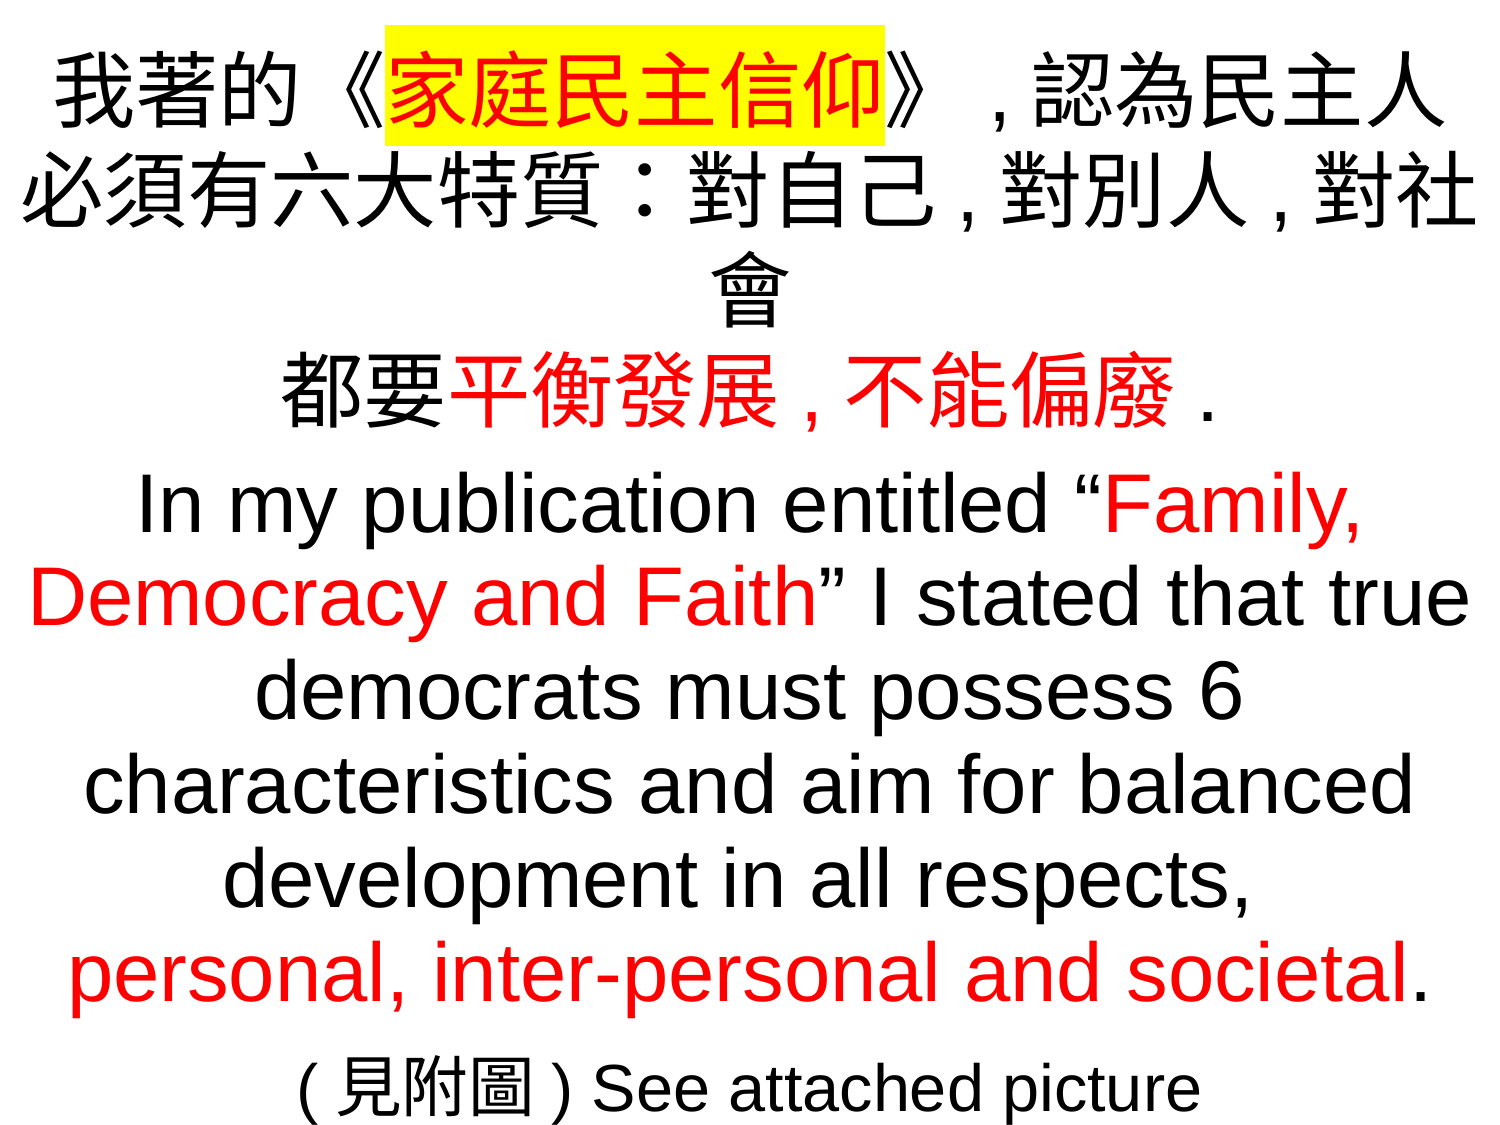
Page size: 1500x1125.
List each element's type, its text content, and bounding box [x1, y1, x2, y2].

subtitle 我著的《家庭民主信仰》,認為民主人必須有六大特質：對自己,對別人,對社會 都要平衡發展,不能偏廢. In my publication entitled “Family, Democracy and Faith” I stated that true democrats must possess 6 characteristics and aim for balanced development in all respects, personal, inter-personal and societal. (見附圖) See attached picture [0, 30, 1500, 1125]
